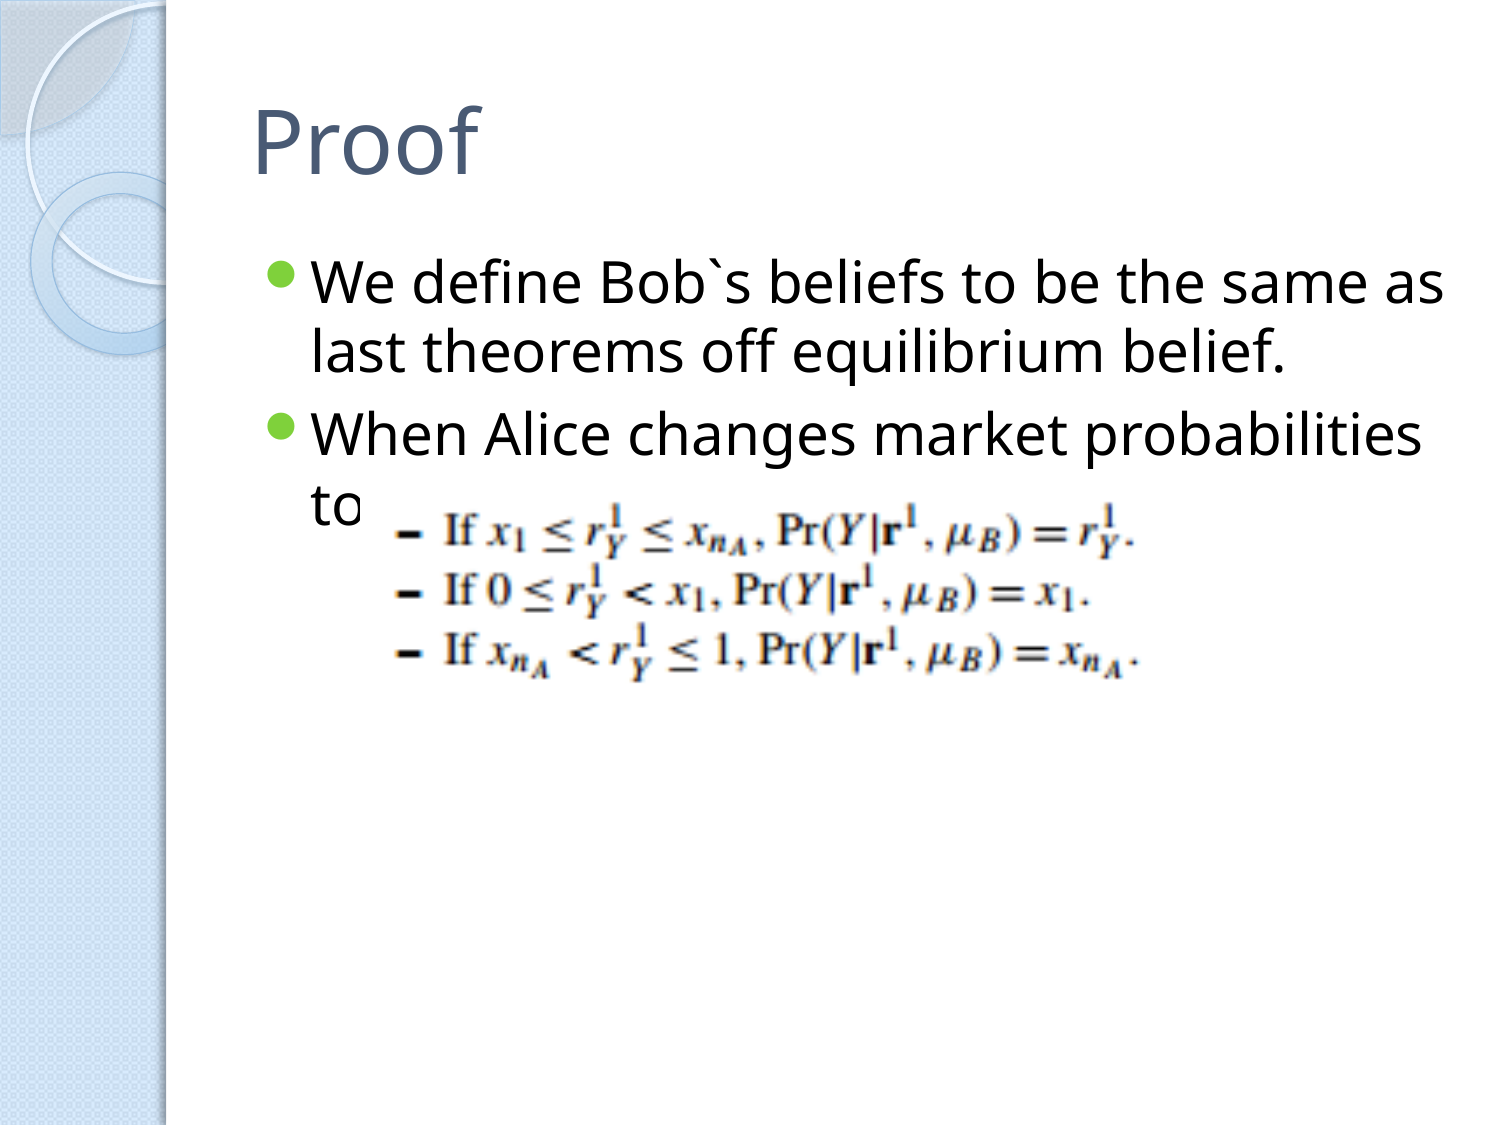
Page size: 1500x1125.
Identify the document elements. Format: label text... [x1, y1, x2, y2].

title Proof [235, 45, 1466, 233]
list We define Bob`s beliefs to be the same as last theorems off equilibrium belief. When Alice changes market probabilities to r1: [235, 237, 1466, 1025]
picture [359, 479, 1185, 693]
